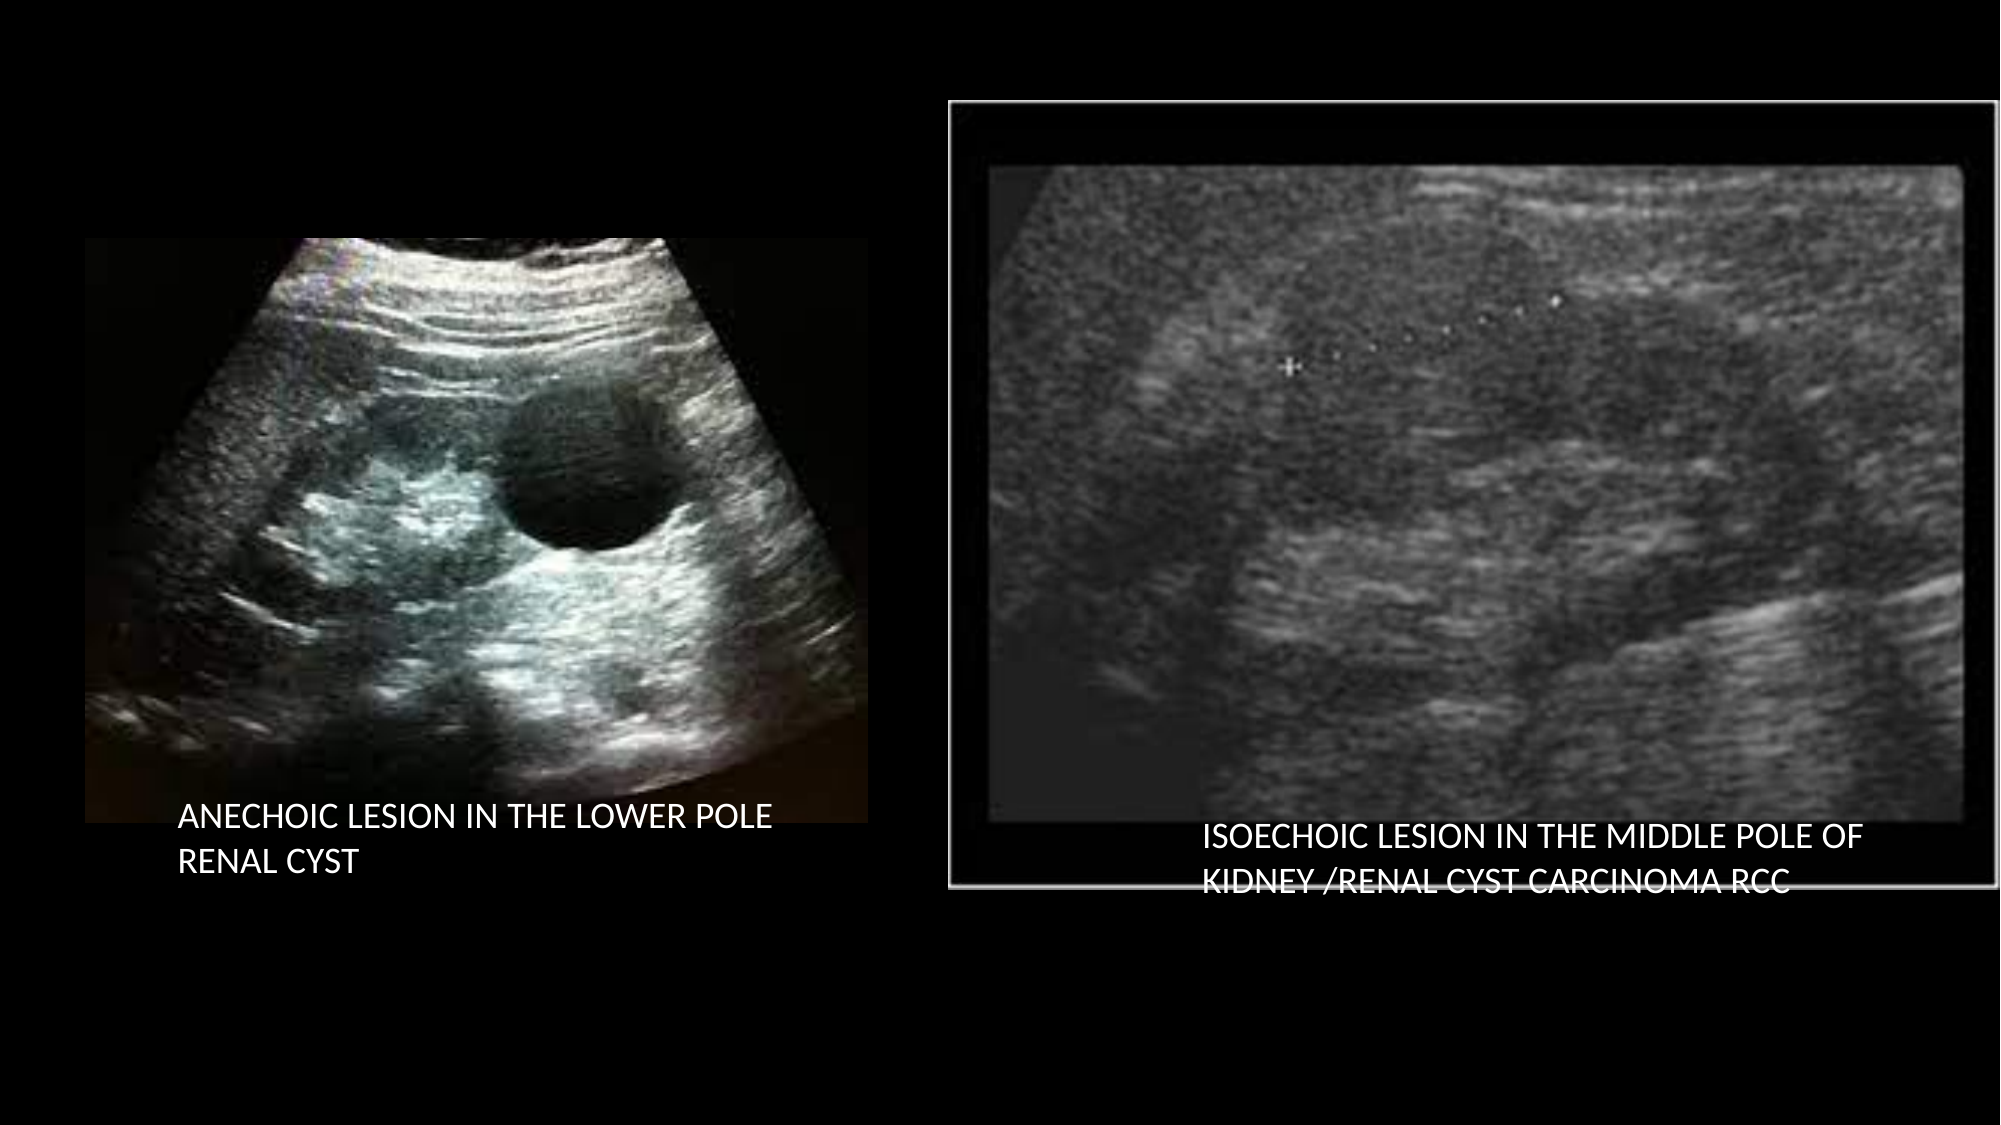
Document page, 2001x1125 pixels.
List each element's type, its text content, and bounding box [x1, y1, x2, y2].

text_box ANECHOIC LESION IN THE LOWER POLE RENAL CYST [162, 823, 797, 888]
text_box ISOECHOIC LESION IN THE MIDDLE POLE OF KIDNEY /RENAL CYST CARCINOMA RCC [1187, 890, 1888, 909]
picture [947, 100, 2000, 890]
picture [85, 238, 868, 823]
